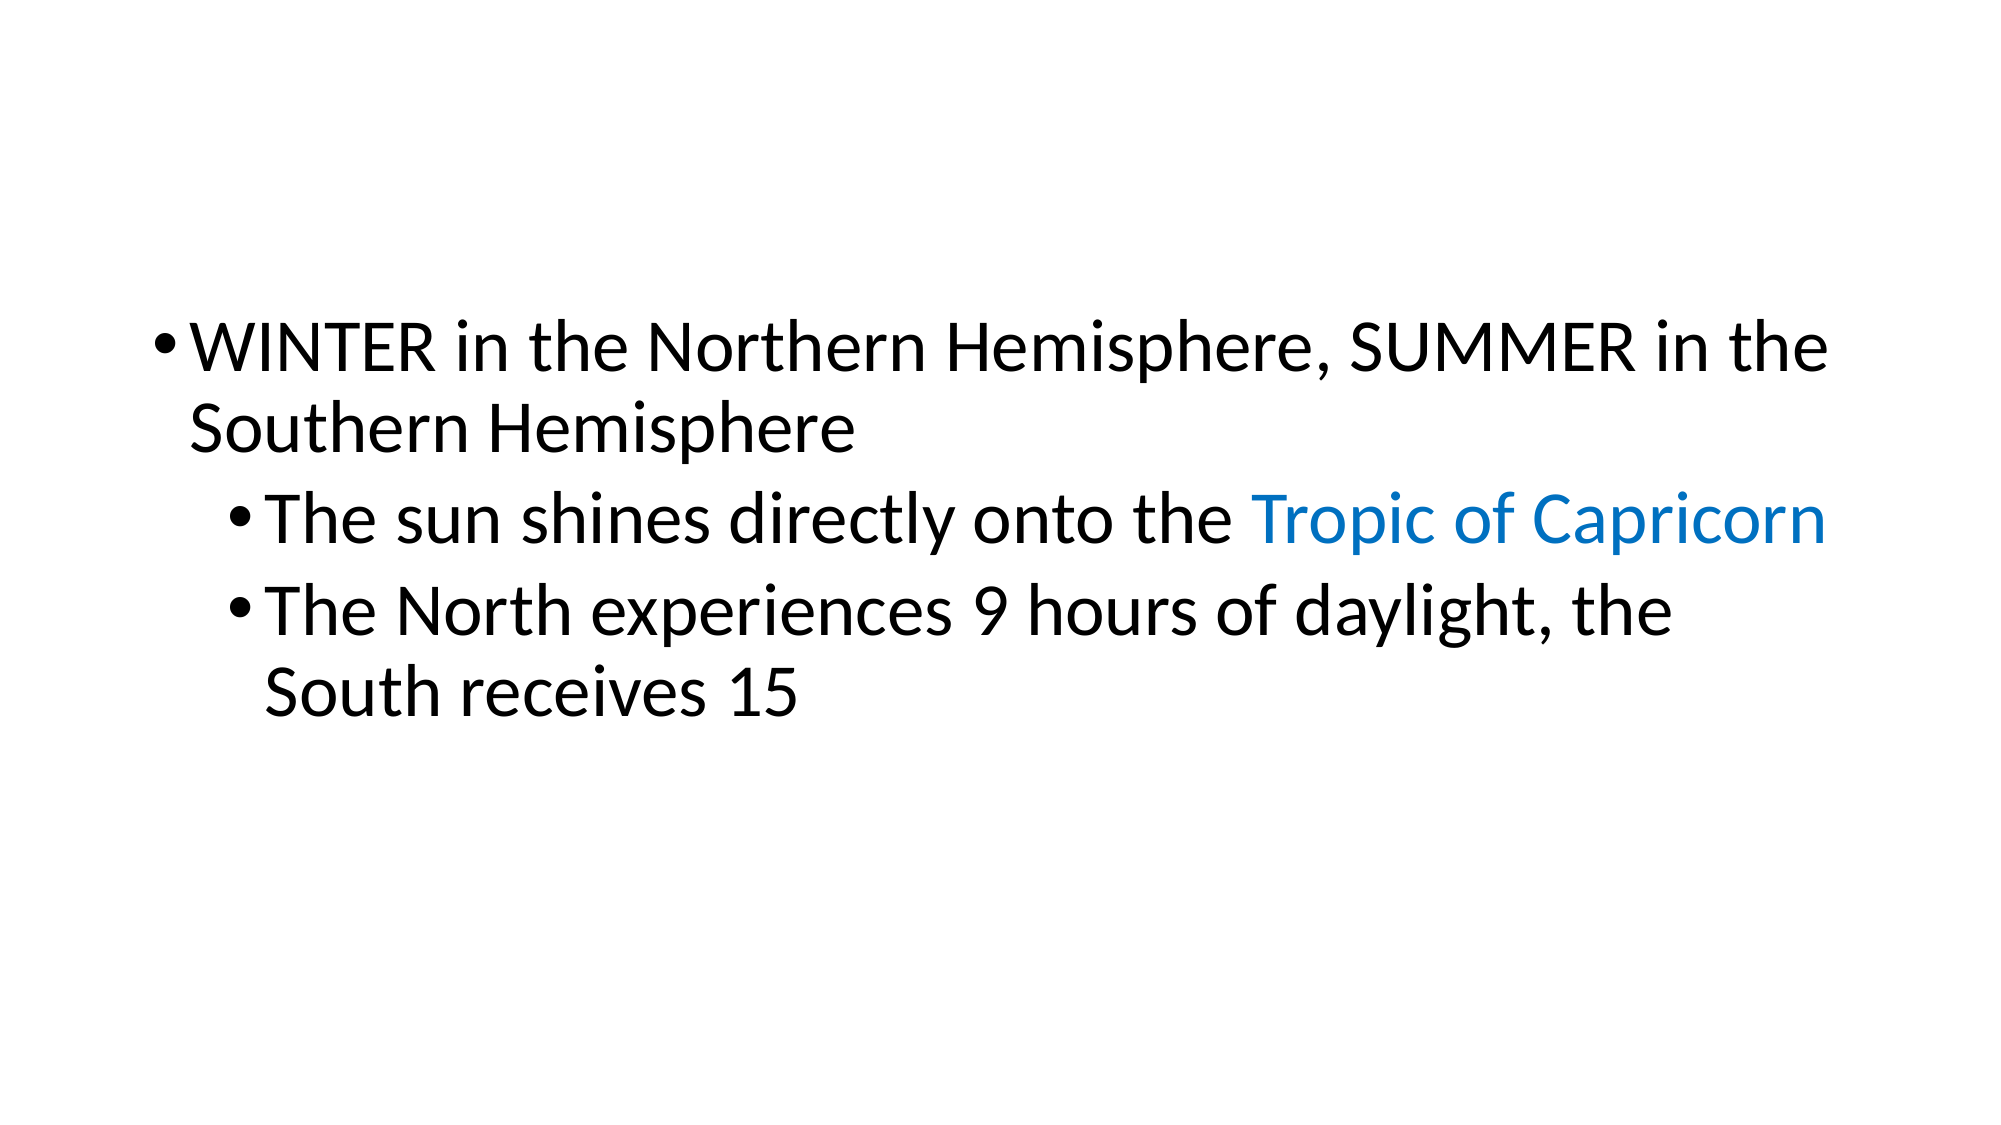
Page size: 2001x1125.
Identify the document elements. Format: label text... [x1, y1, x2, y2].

list WINTER in the Northern Hemisphere, SUMMER in the Southern Hemisphere The sun shines directly onto the Tropic of Capricorn The North experiences 9 hours of daylight, the South receives 15 [137, 299, 1863, 1014]
